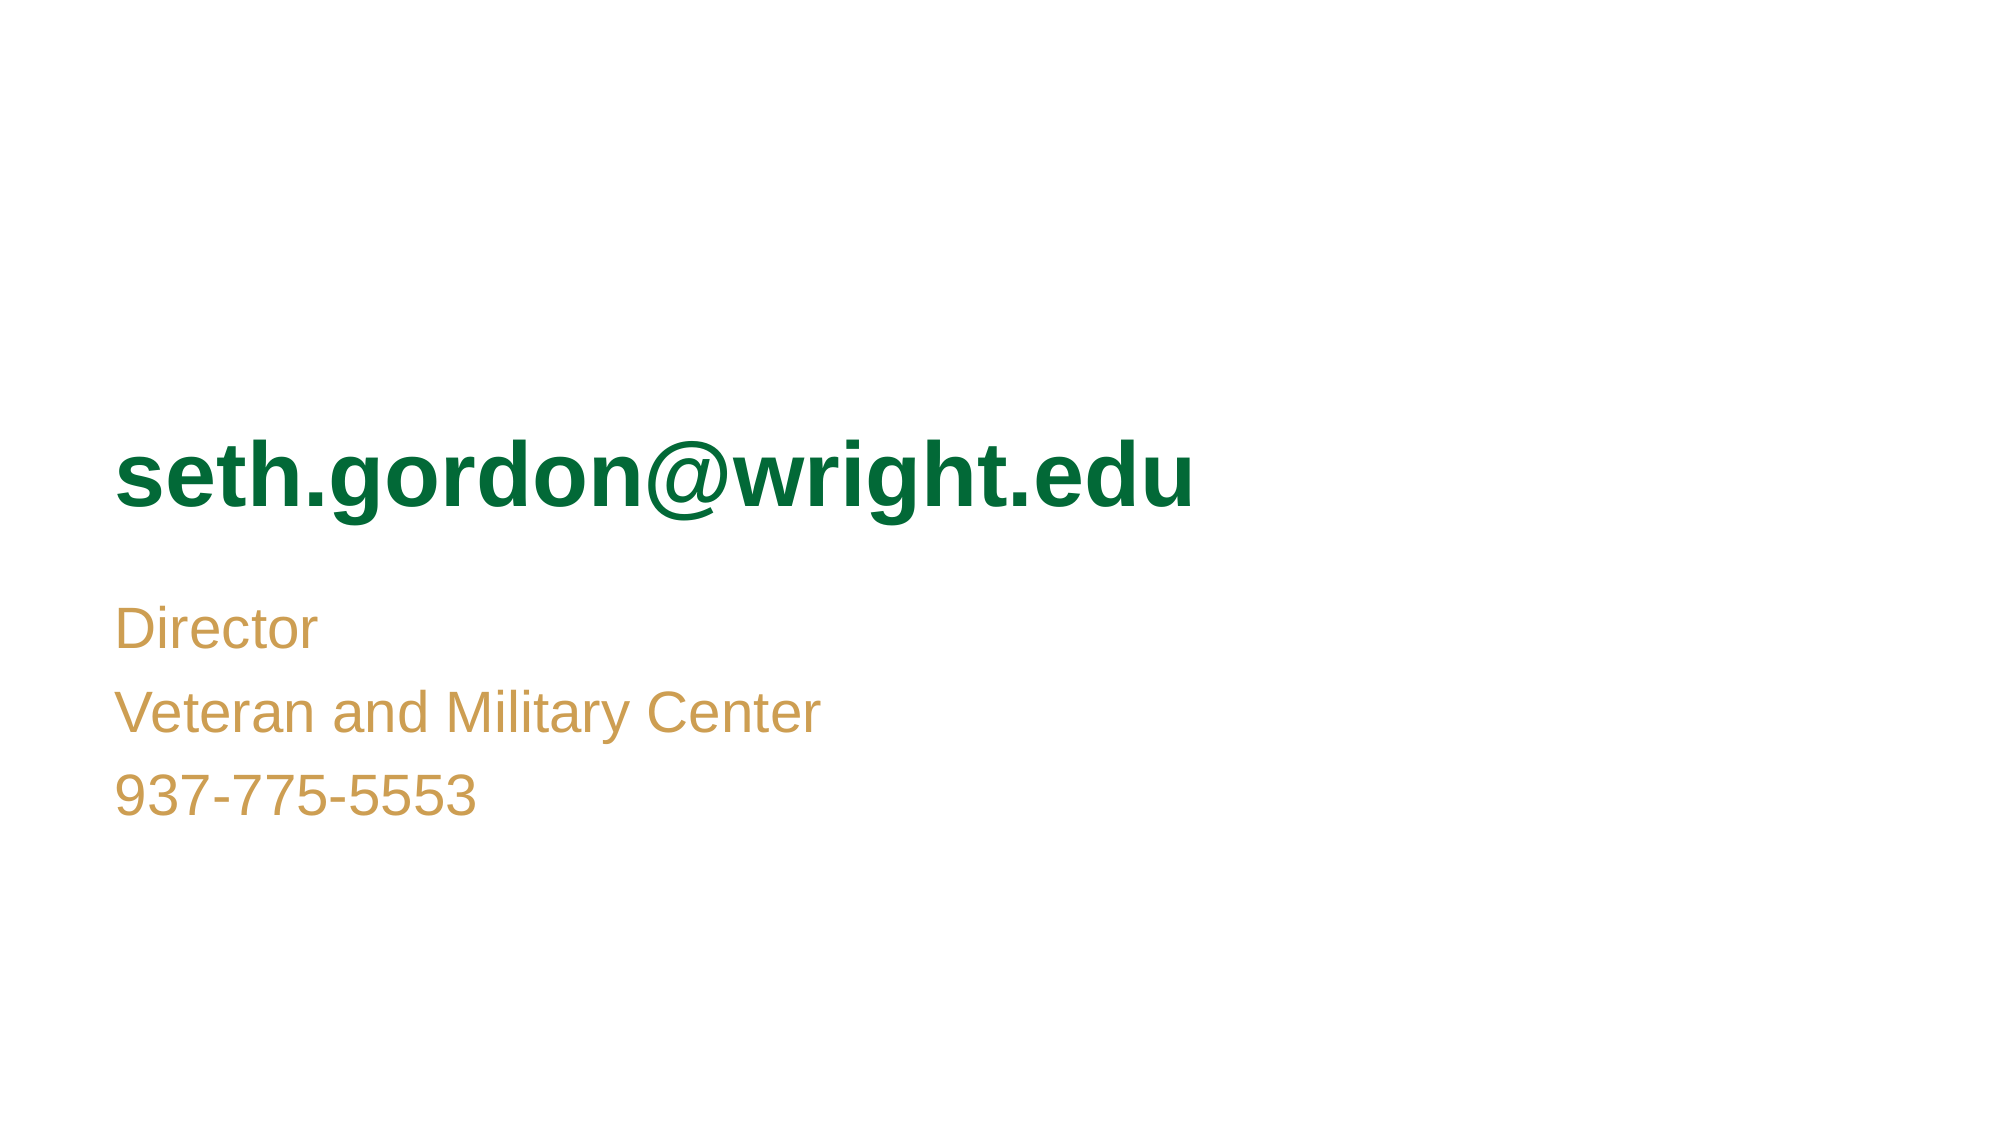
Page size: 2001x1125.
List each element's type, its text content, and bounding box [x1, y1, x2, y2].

subtitle Director Veteran and Military Center 937-775-5553 [99, 590, 1500, 879]
title seth.gordon@wright.edu [99, 362, 1850, 591]
